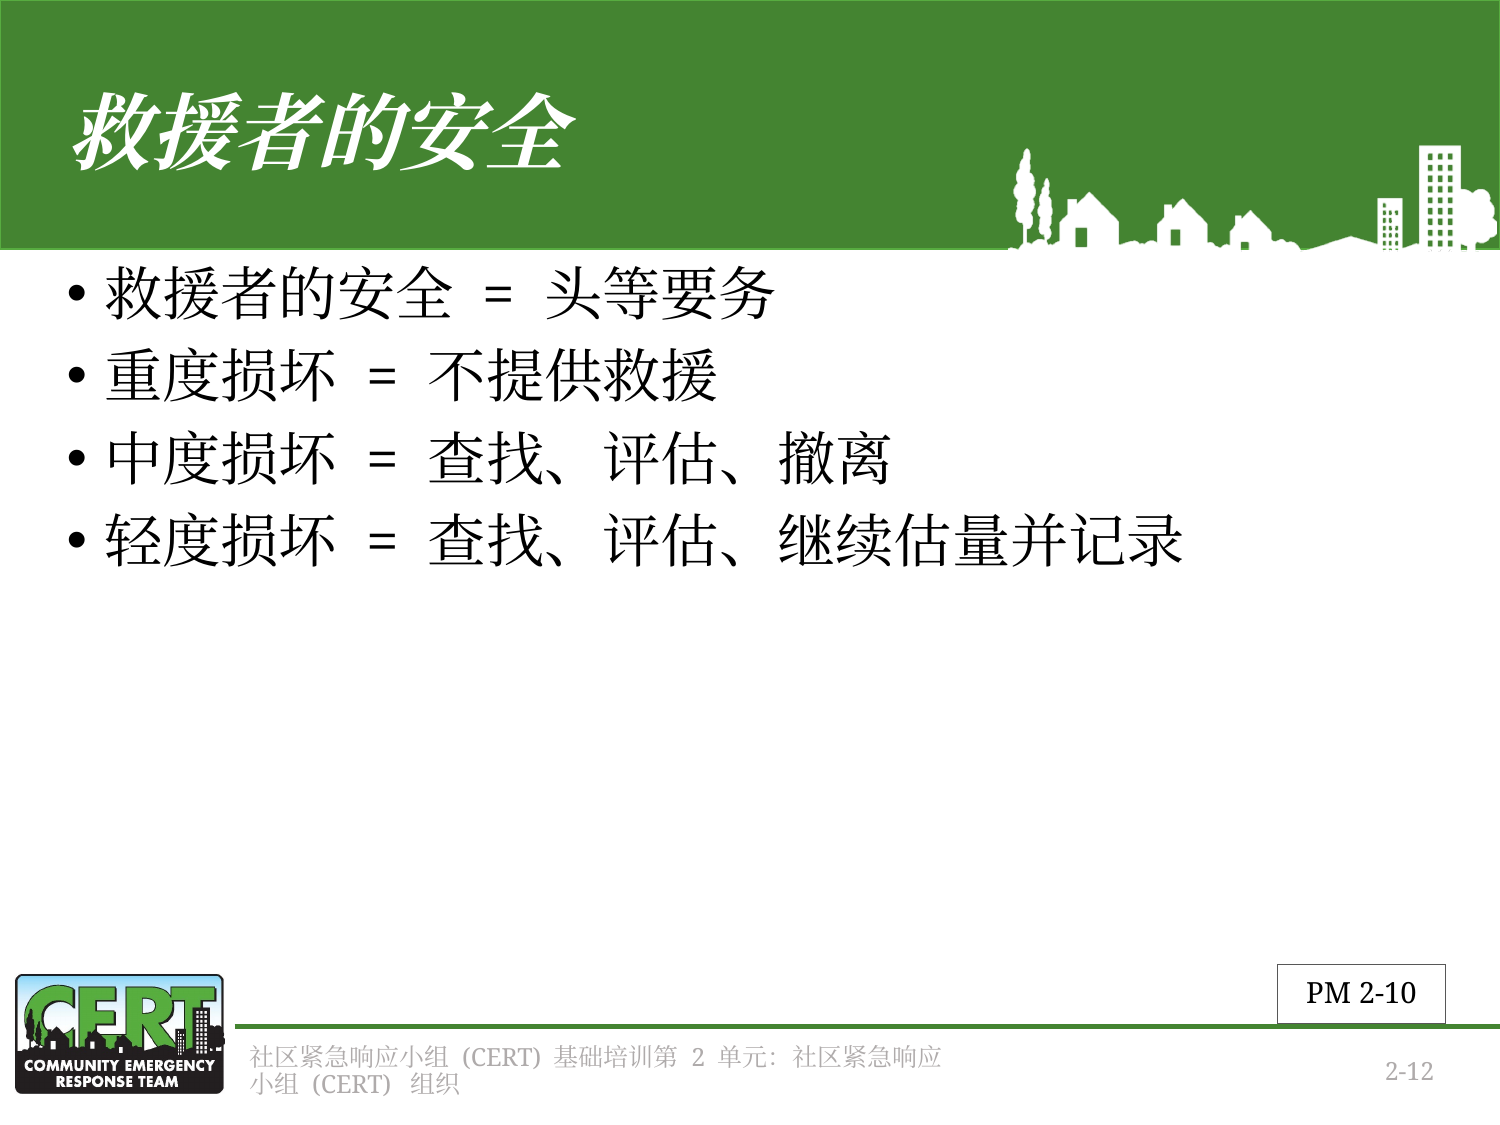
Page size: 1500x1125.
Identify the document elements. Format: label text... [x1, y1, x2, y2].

list 救援者的安全 = 头等要务 重度损坏 = 不提供救援 中度损坏 = 查找、评估、撤离 轻度损坏 = 查找、评估、继续估量并记录 [51, 249, 1449, 1034]
title 救援者的安全 [51, 52, 1005, 220]
list PM 2-10 [1277, 964, 1446, 1024]
picture [14, 973, 225, 1094]
list 2-12 [1153, 1047, 1450, 1098]
list 社区紧急响应小组 (CERT) 基础培训第 2 单元：社区紧急响应小组 (CERT) 组织 [234, 1047, 963, 1098]
picture [1005, 138, 1500, 252]
